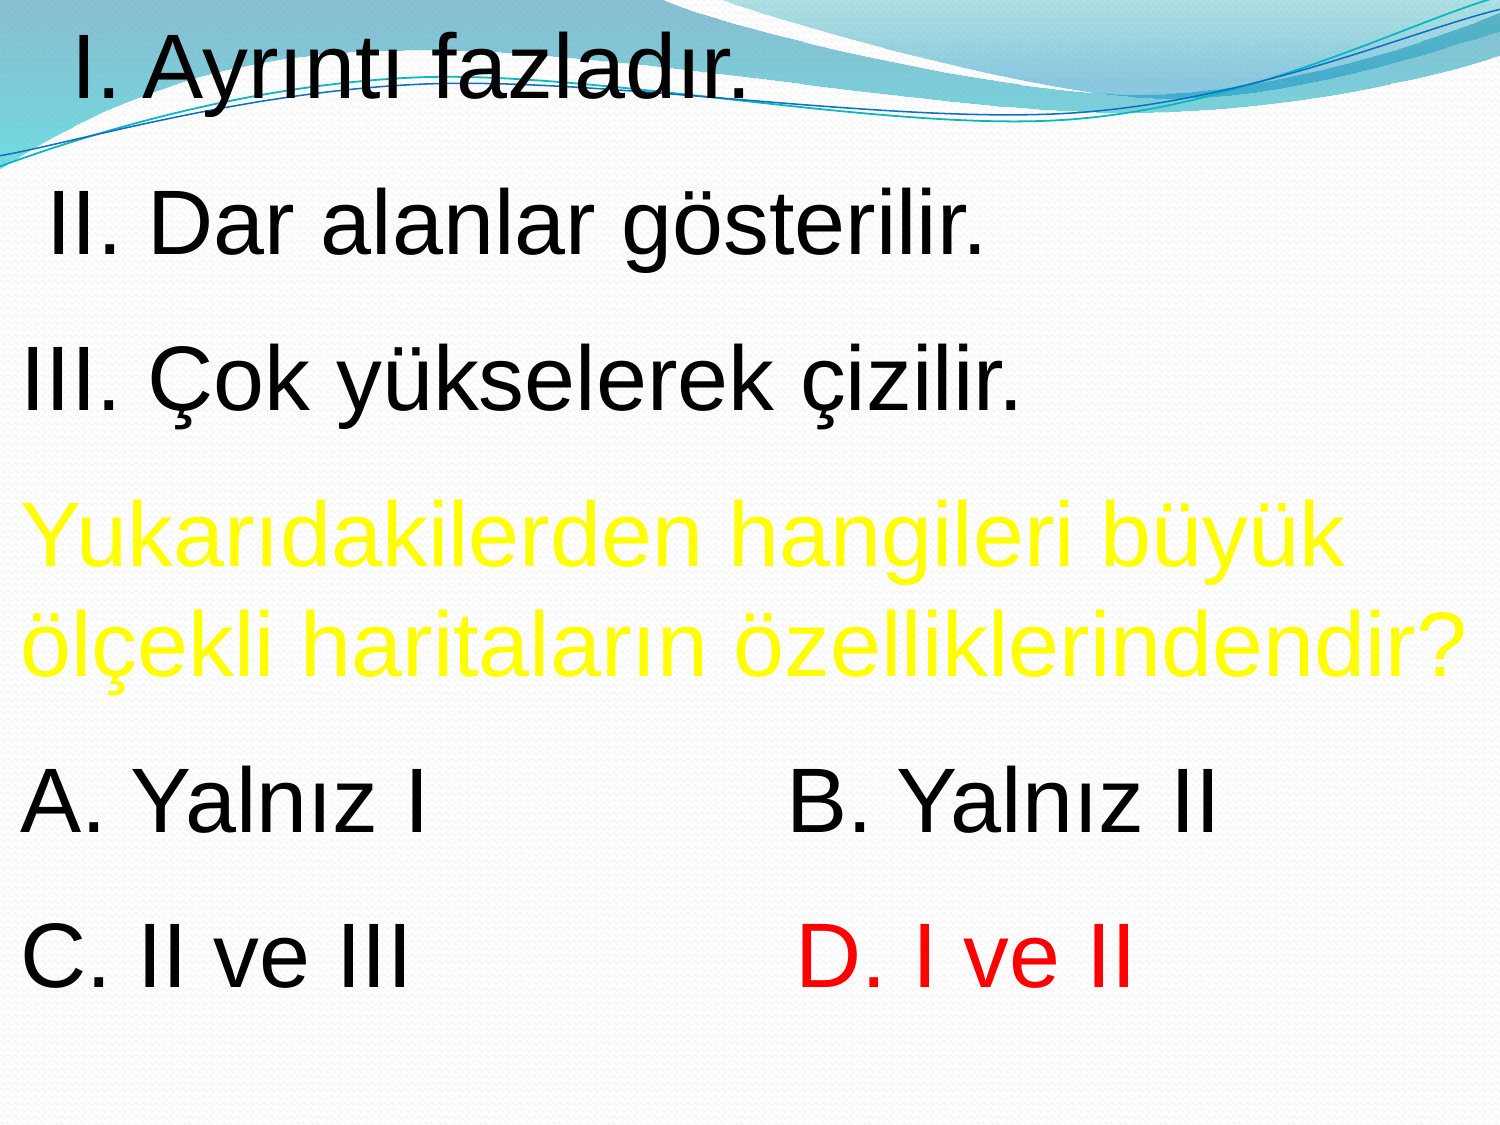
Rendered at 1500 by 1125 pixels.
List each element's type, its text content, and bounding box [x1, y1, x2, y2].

text_box I. Ayrıntı fazladır. II. Dar alanlar gösterilir. III. Çok yükselerek çizilir. Yukarıdakilerden hangileri büyük ölçekli haritaların özelliklerindendir? A. Yalnız I B. Yalnız II C. II ve III D. I ve II [5, 0, 1500, 1014]
